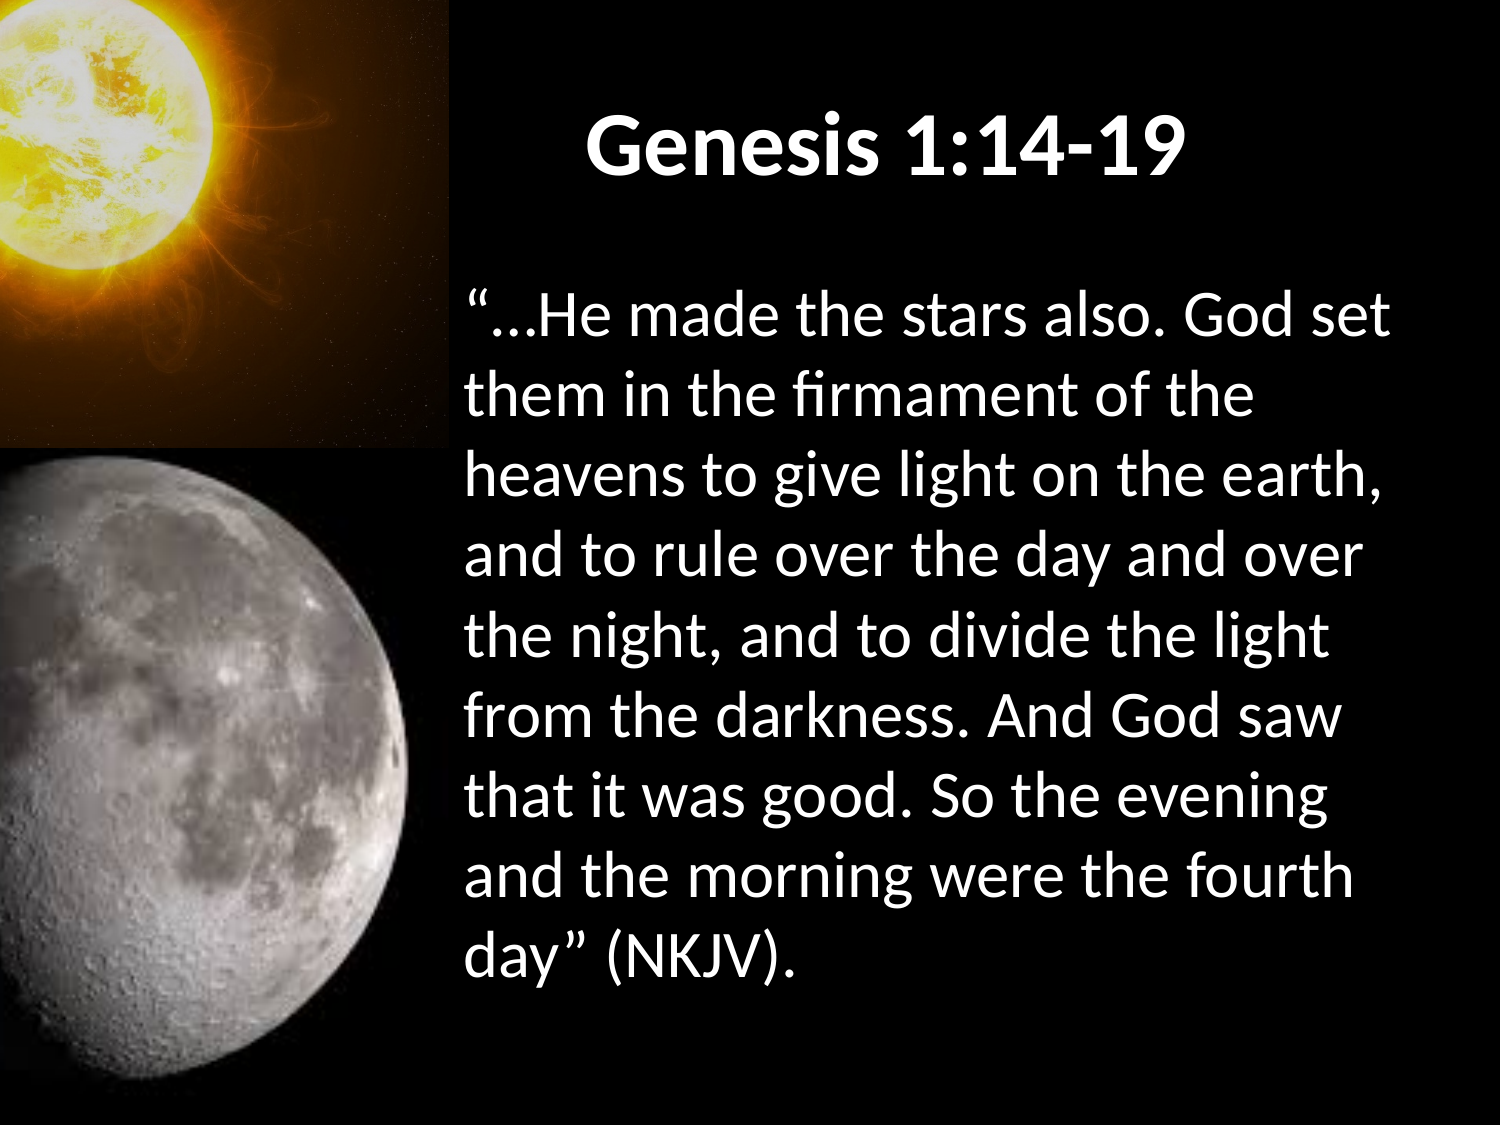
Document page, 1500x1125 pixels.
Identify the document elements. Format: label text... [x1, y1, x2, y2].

list “…He made the stars also. God set them in the firmament of the heavens to give light on the earth, and to rule over the day and over the night, and to divide the light from the darkness. And God saw that it was good. So the evening and the morning were the fourth day” (NKJV). [452, 262, 1425, 1086]
picture [0, 0, 449, 1125]
title Genesis 1:14-19 [452, 45, 1425, 233]
